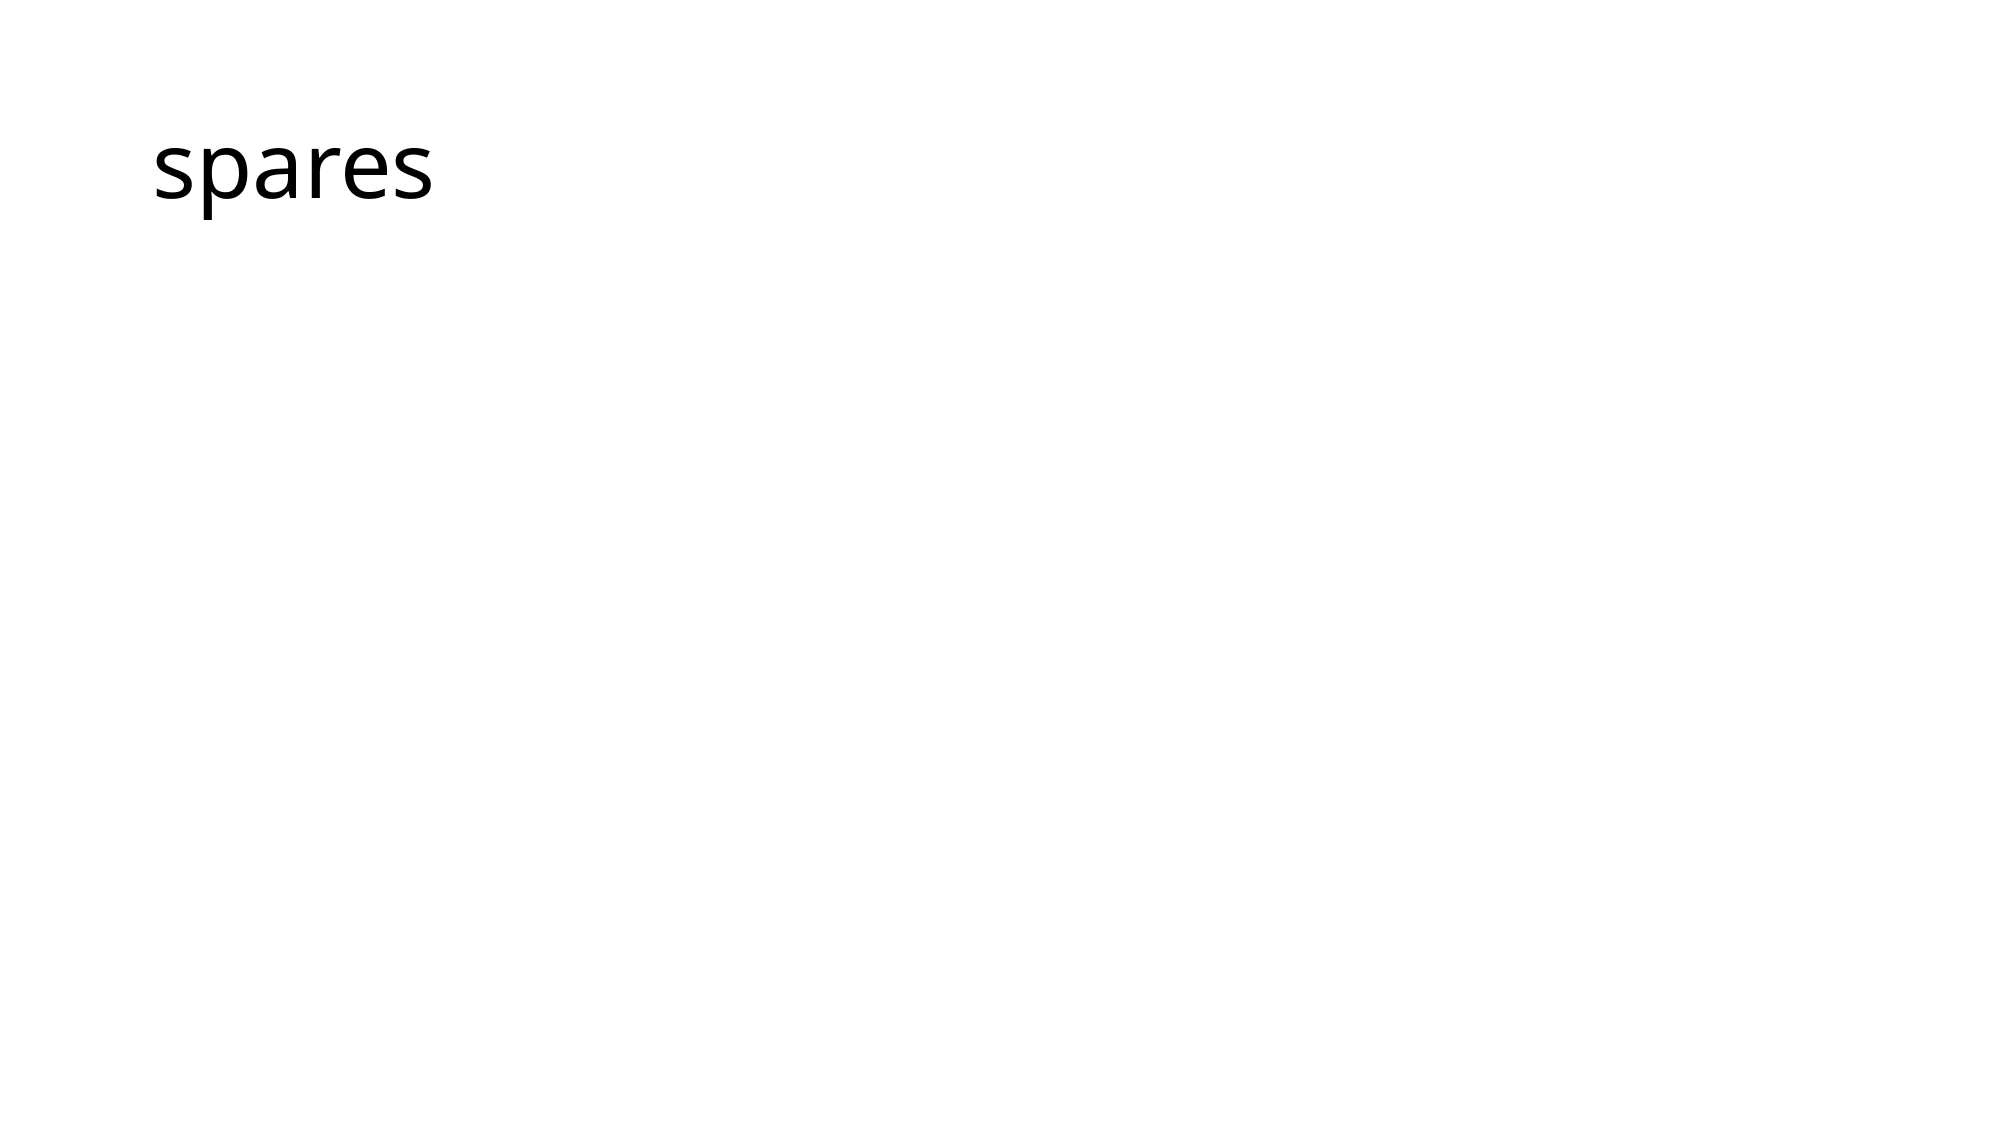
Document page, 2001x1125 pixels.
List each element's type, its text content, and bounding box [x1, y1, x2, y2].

title spares [137, 59, 1863, 278]
